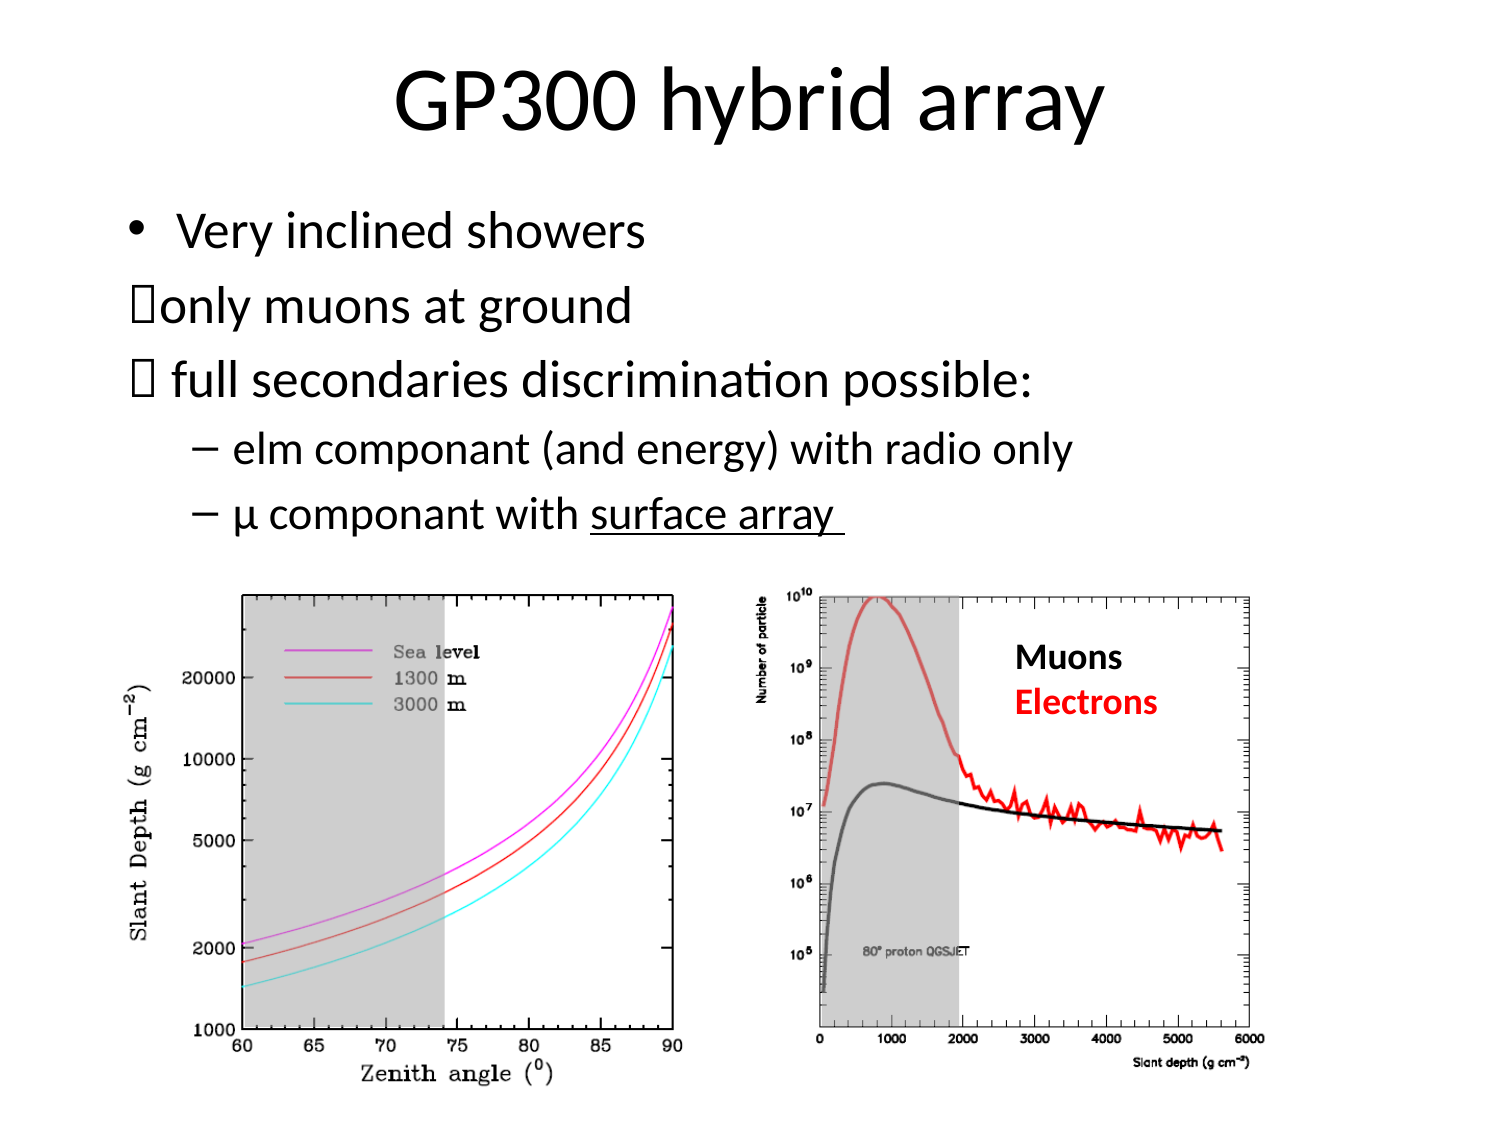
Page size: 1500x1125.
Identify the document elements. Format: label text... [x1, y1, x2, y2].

list Very inclined showers only muons at ground  full secondaries discrimination possible: elm componant (and energy) with radio only µ componant with surface array [112, 187, 1500, 550]
picture [719, 559, 1279, 1089]
picture [87, 569, 717, 1099]
title GP300 hybrid array [75, 0, 1425, 188]
